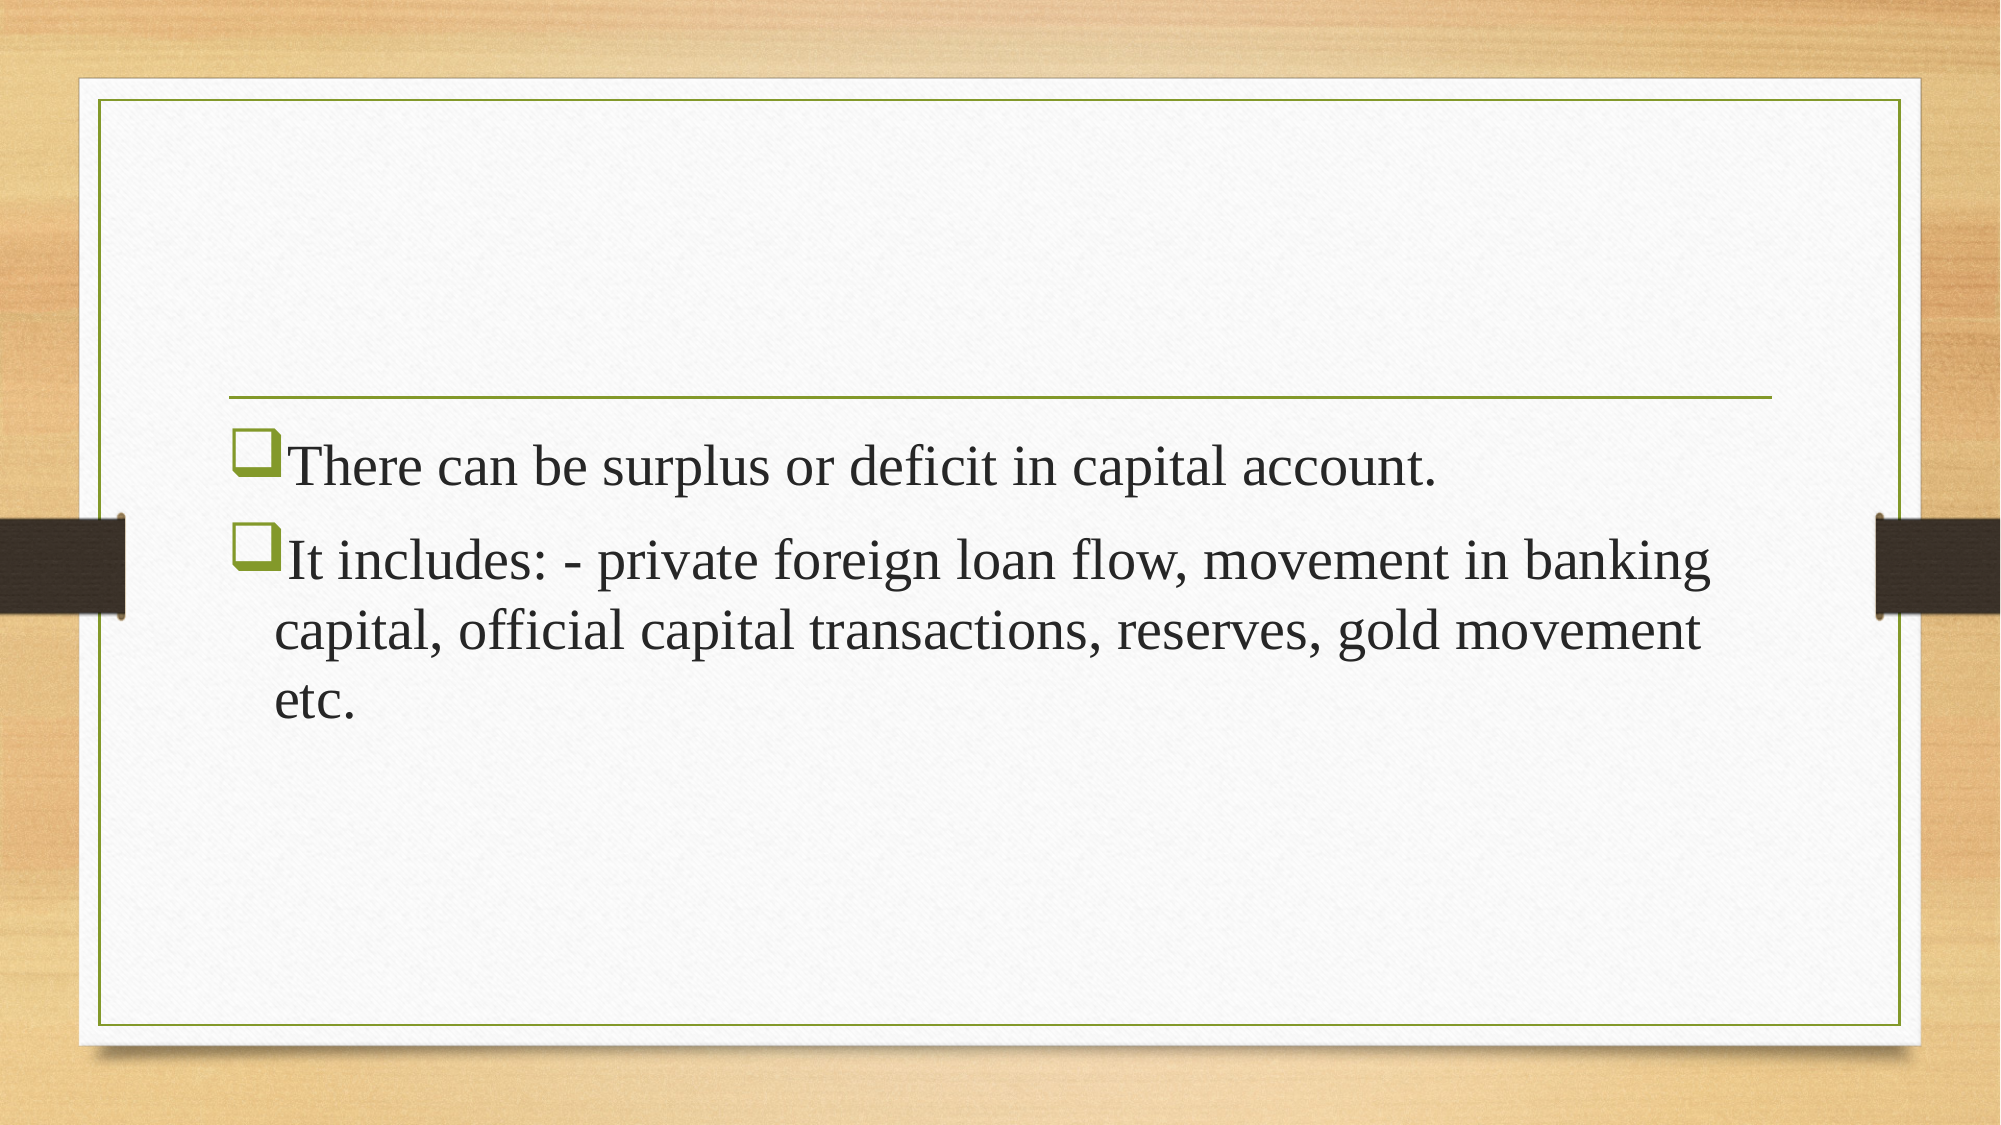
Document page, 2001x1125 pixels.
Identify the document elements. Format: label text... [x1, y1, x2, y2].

picture [0, 0, 2001, 1125]
list There can be surplus or deficit in capital account. It includes: - private foreign loan flow, movement in banking capital, official capital transactions, reserves, gold movement etc. [212, 419, 1788, 964]
